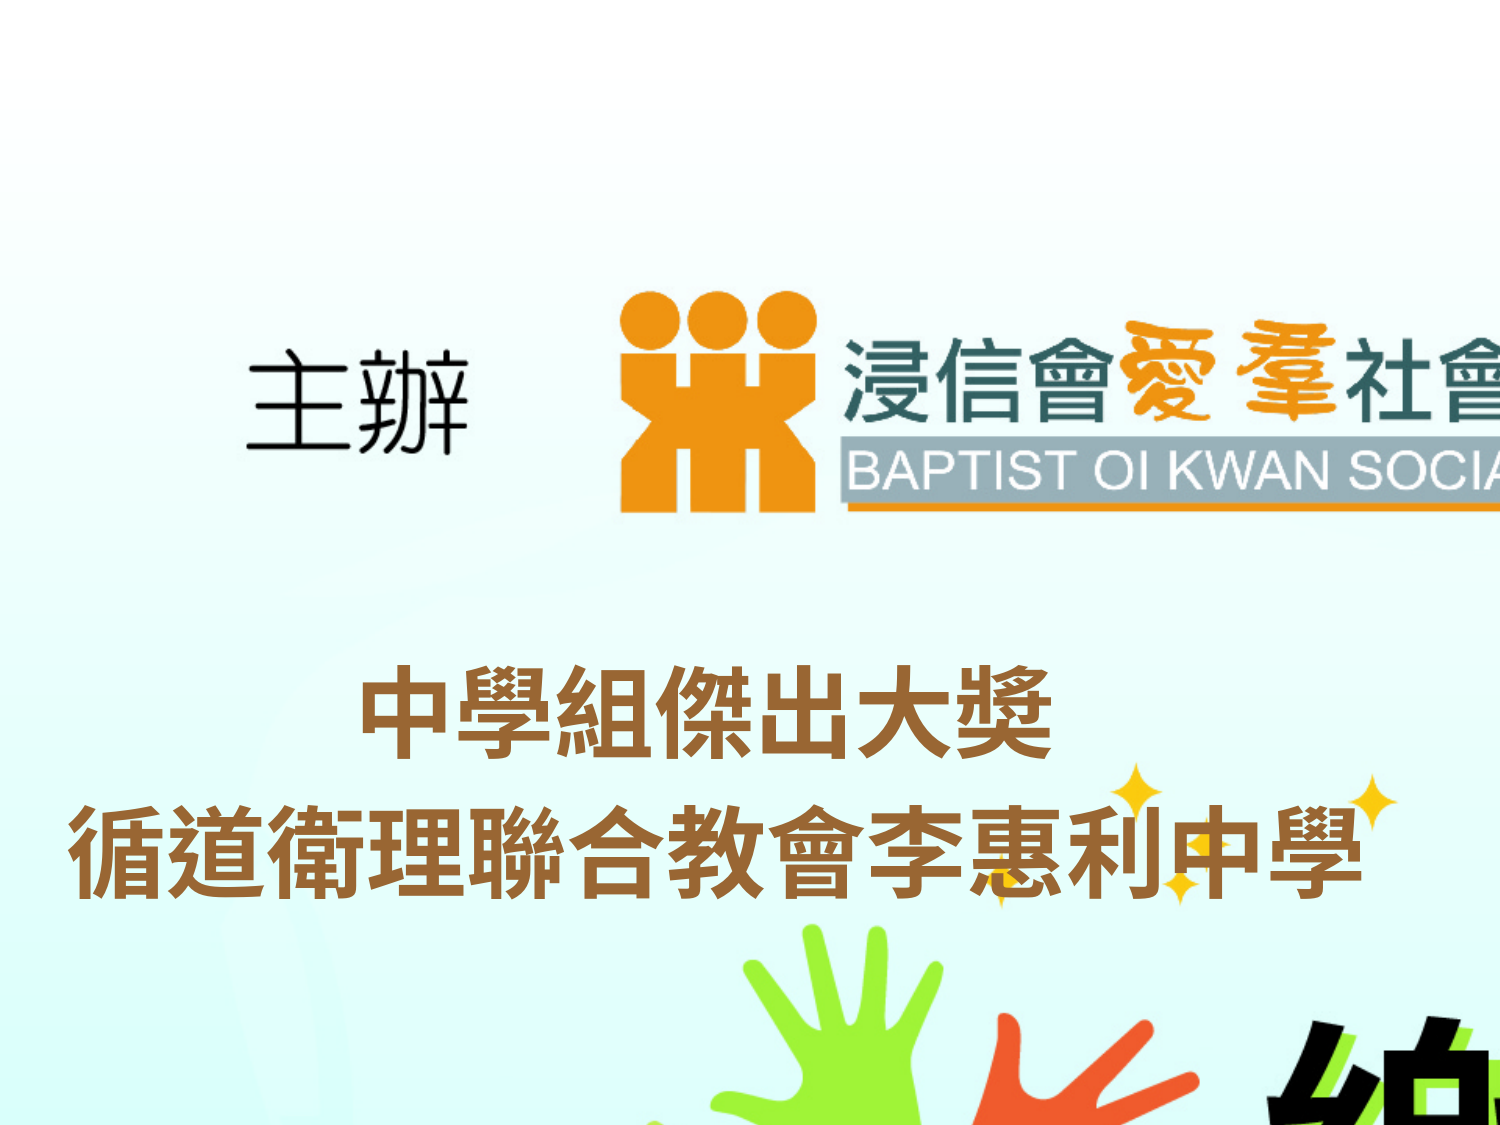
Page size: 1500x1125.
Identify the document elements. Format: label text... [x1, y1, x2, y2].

list 中學組傑出大奬 循道衛理聯合教會李惠利中學 [41, 503, 1392, 1125]
picture [0, 0, 1500, 1125]
